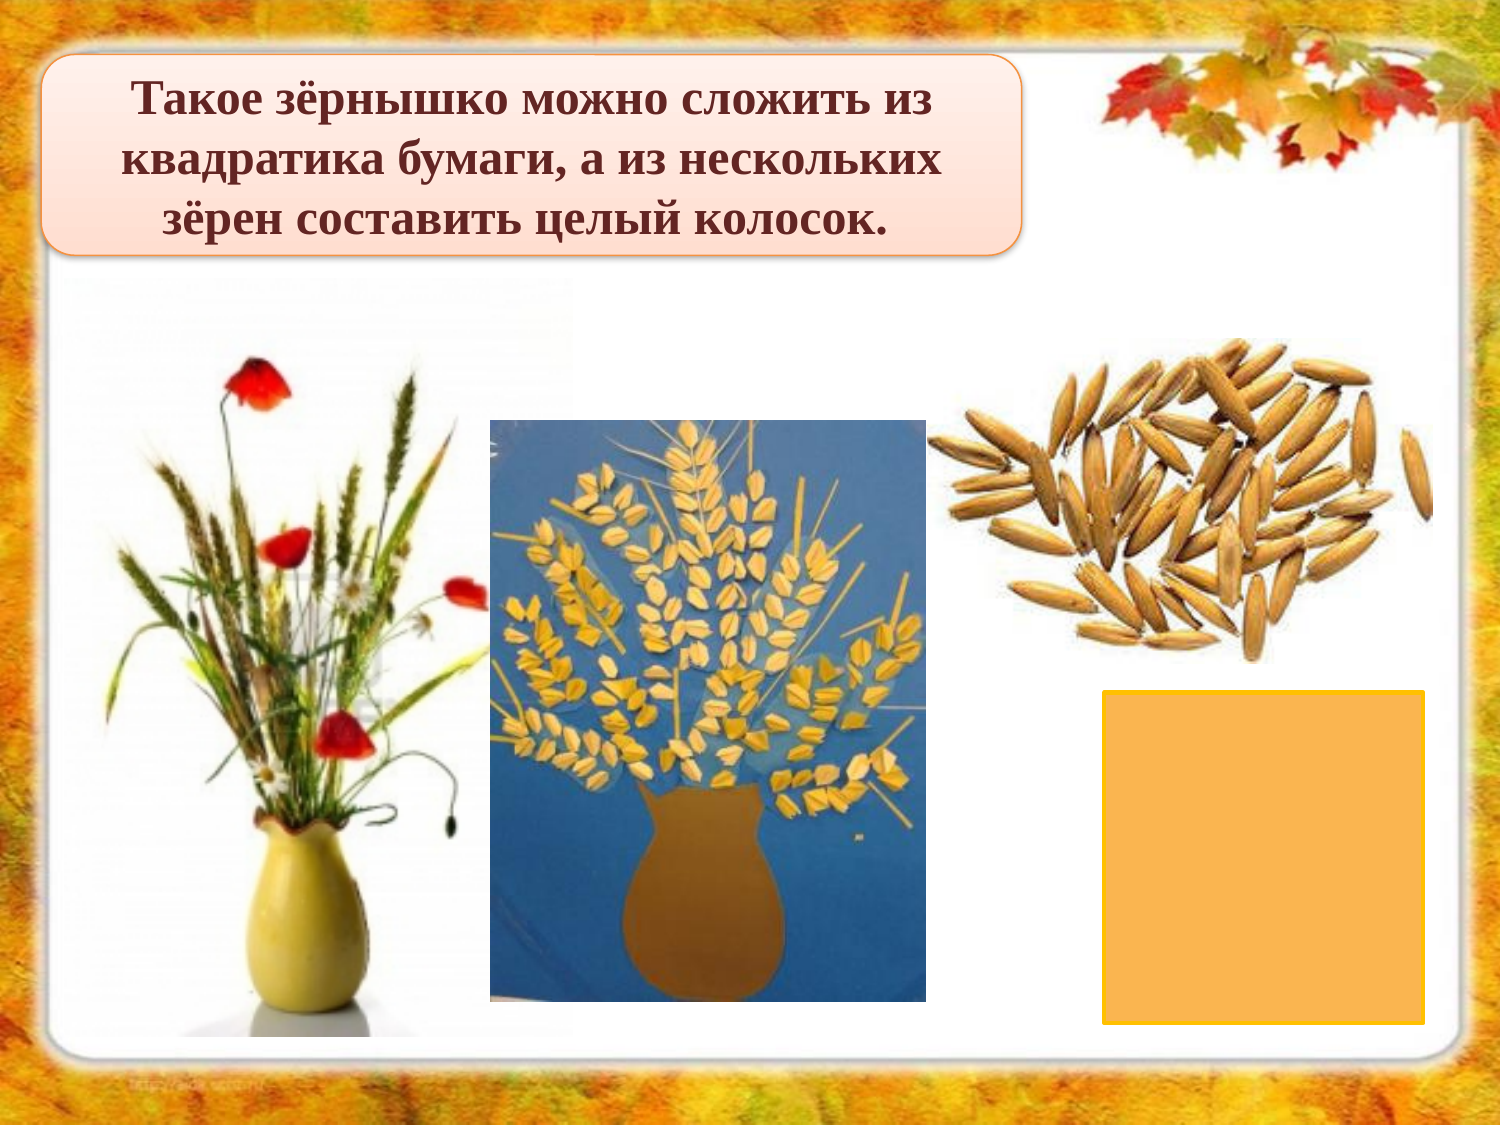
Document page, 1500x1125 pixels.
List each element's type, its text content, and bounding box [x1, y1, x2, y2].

text_box Такое зёрнышко можно сложить из квадратика бумаги, а из нескольких зёрен составить целый колосок. [40, 53, 1023, 257]
picture [0, 0, 1500, 1125]
text_box [1102, 690, 1425, 1025]
